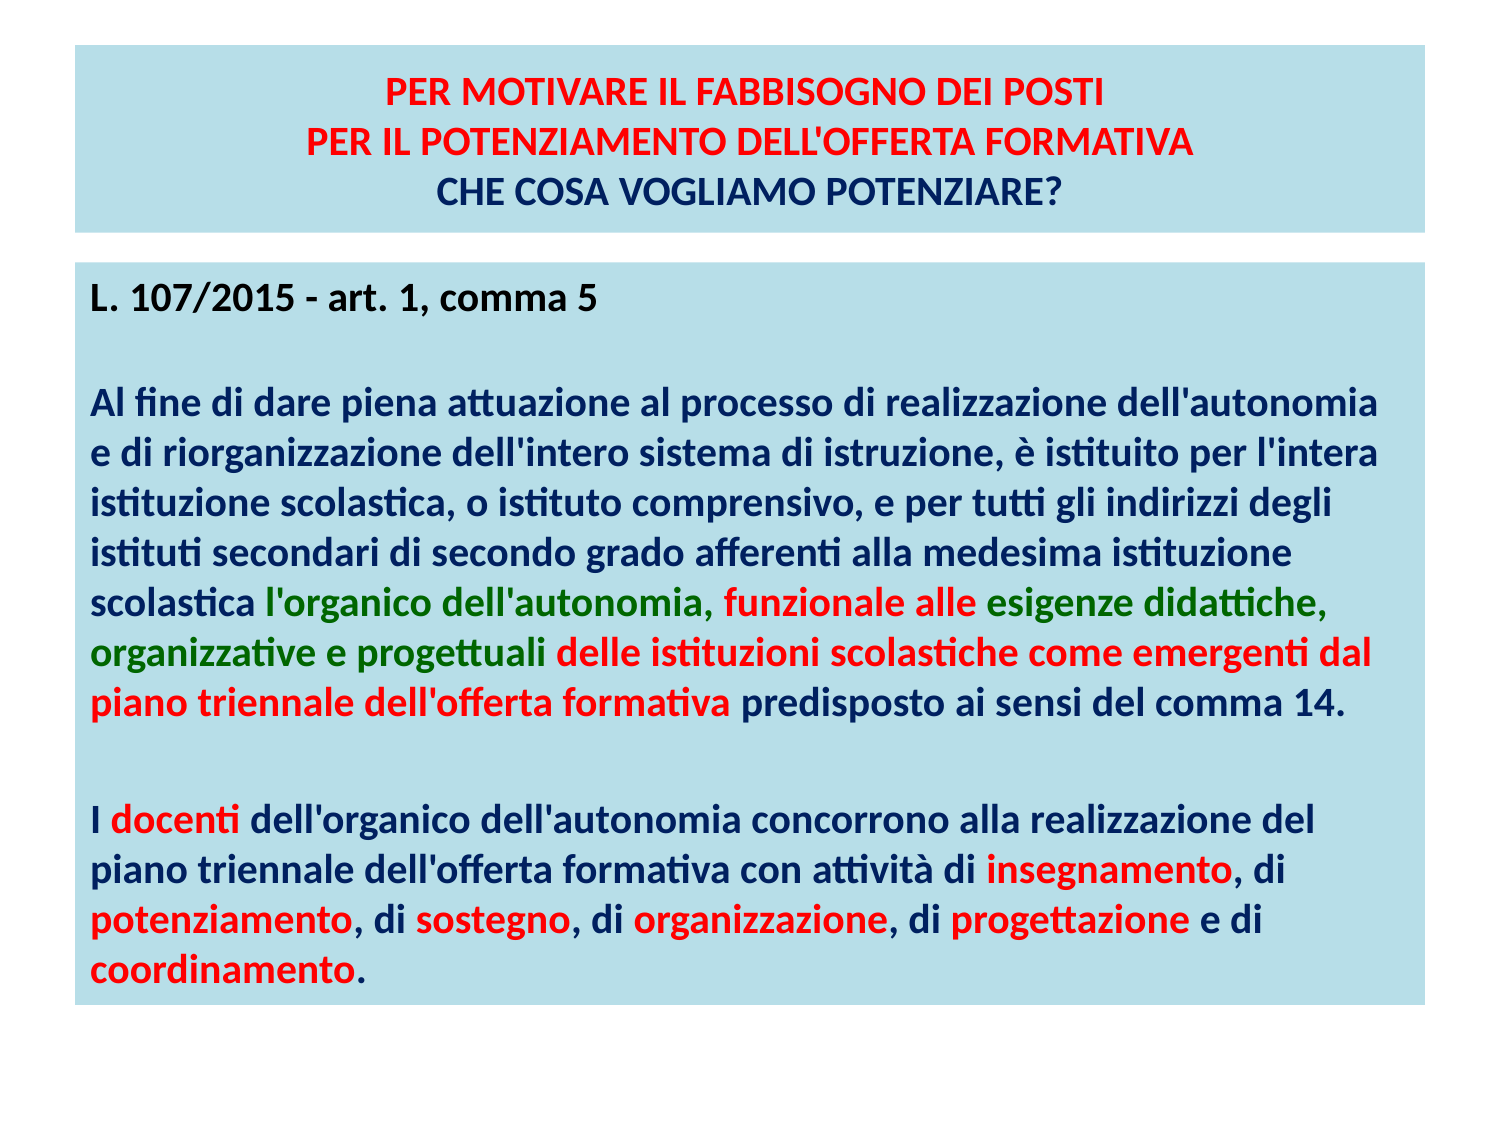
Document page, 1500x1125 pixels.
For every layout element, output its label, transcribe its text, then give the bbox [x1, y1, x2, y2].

list L. 107/2015 - art. 1, comma 5 Al fine di dare piena attuazione al processo di realizzazione dell'autonomia e di riorganizzazione dell'intero sistema di istruzione, è istituito per l'intera istituzione scolastica, o istituto comprensivo, e per tutti gli indirizzi degli istituti secondari di secondo grado afferenti alla medesima istituzione scolastica l'organico dell'autonomia, funzionale alle esigenze didattiche, organizzative e progettuali delle istituzioni scolastiche come emergenti dal piano triennale dell'offerta formativa predisposto ai sensi del comma 14. I docenti dell'organico dell'autonomia concorrono alla realizzazione del piano triennale dell'offerta formativa con attività di insegnamento, di potenziamento, di sostegno, di organizzazione, di progettazione e di coordinamento. [75, 262, 1425, 1005]
title PER MOTIVARE IL FABBISOGNO DEI POSTI PER IL POTENZIAMENTO DELL'OFFERTA FORMATIVA CHE COSA VOGLIAMO POTENZIARE? [75, 45, 1425, 233]
